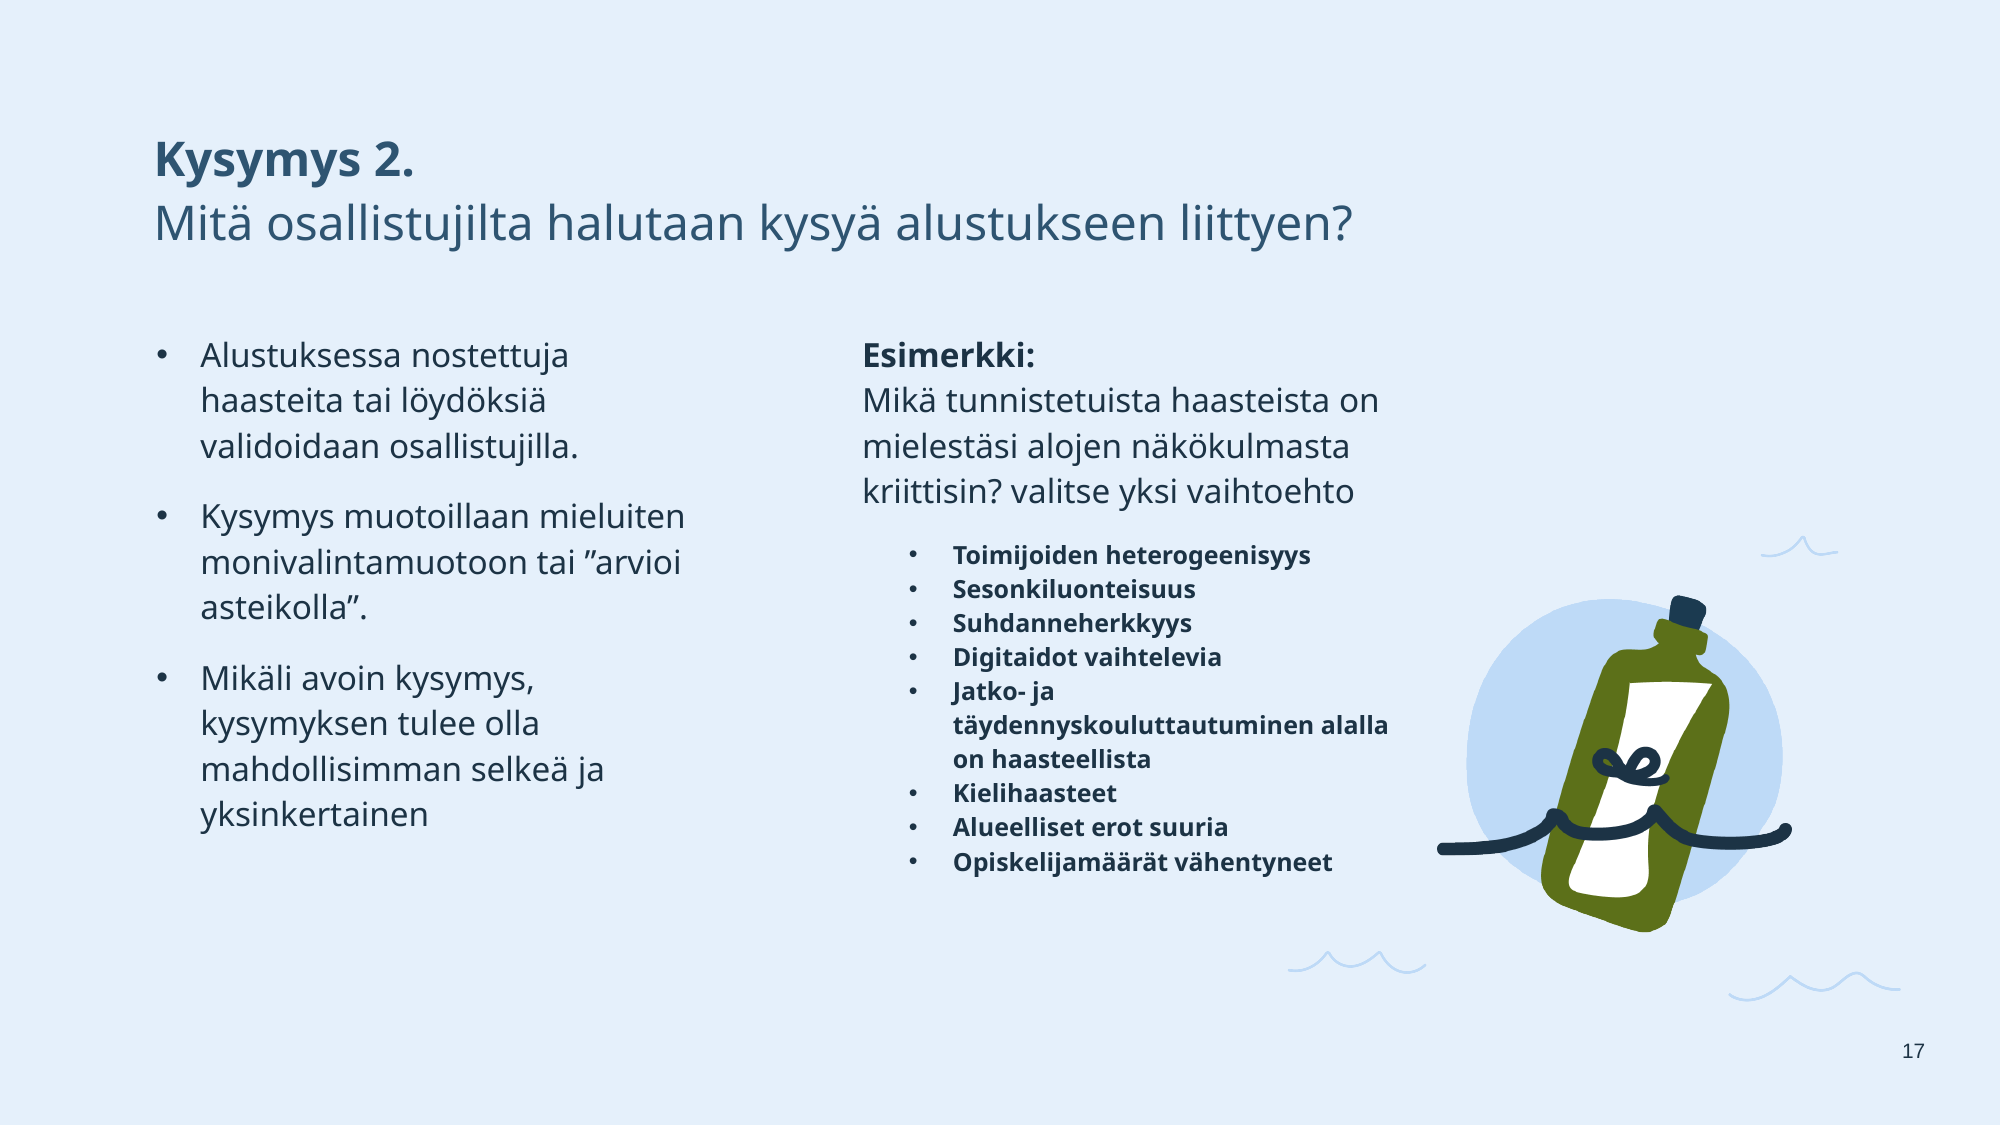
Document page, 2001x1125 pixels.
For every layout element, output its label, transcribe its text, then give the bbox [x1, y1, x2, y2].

picture [1280, 530, 1908, 1006]
text_box 17 [1848, 1029, 1940, 1071]
text_box Esimerkki: Mikä tunnistetuista haasteista on mielestäsi alojen näkökulmasta kriittisin? valitse yksi vaihtoehto Toimijoiden heterogeenisyys Sesonkiluonteisuus Suhdanneherkkyys Digitaidot vaihtelevia Jatko- ja täydennyskouluttautuminen alalla on haasteellista Kielihaasteet Alueelliset erot suuria Opiskelijamäärät vähentyneet [862, 328, 1421, 961]
text_box Alustuksessa nostettuja haasteita tai löydöksiä validoidaan osallistujilla. Kysymys muotoillaan mieluiten monivalintamuotoon tai ”arvioi asteikolla”. Mikäli avoin kysymys, kysymyksen tulee olla mahdollisimman selkeä ja yksinkertainen [156, 328, 715, 1012]
text_box Kysymys 2. Mitä osallistujilta halutaan kysyä alustukseen liittyen? [153, 135, 1847, 349]
